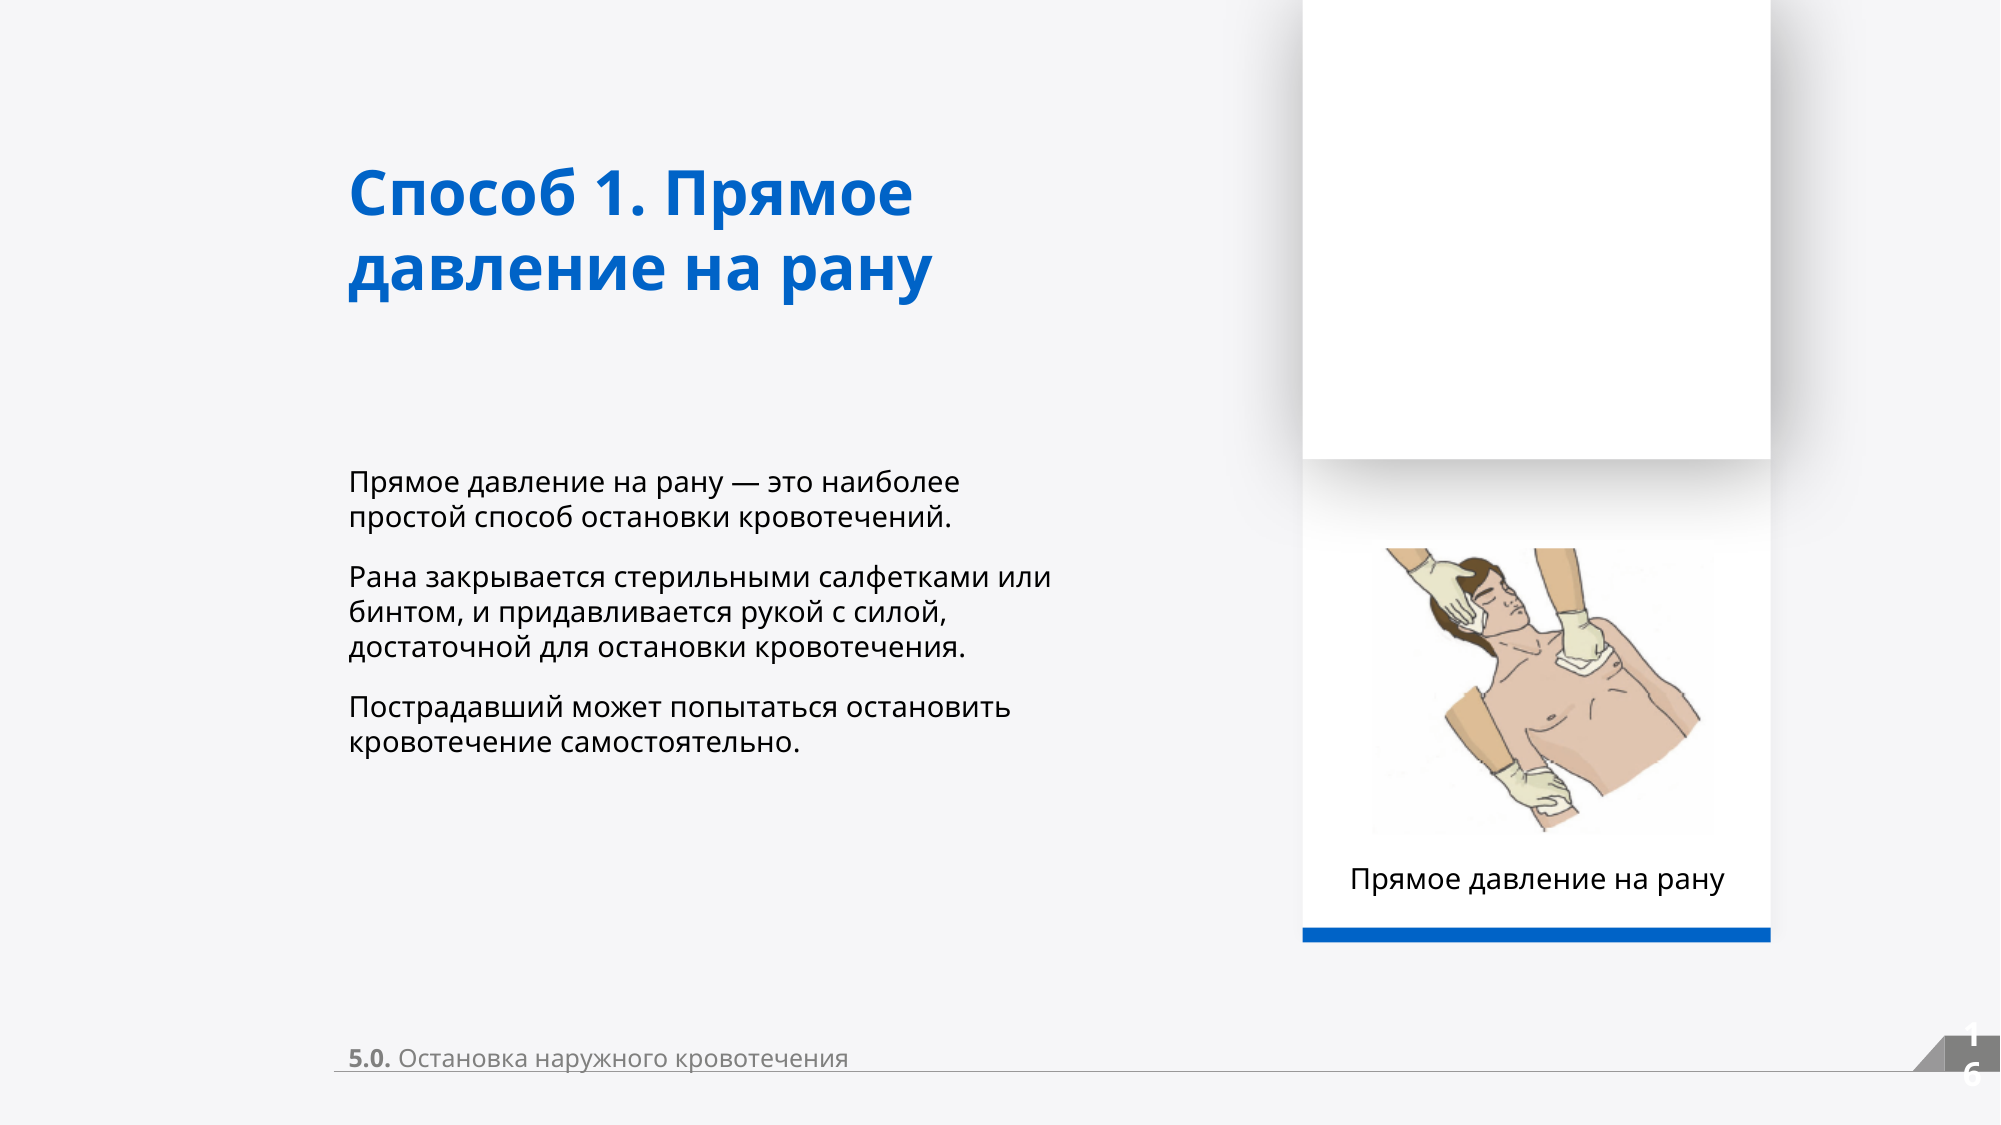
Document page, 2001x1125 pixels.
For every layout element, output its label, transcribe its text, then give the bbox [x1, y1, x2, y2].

picture [1372, 540, 1714, 835]
text_box [1302, 927, 1772, 943]
text_box 16 [1946, 1034, 2000, 1070]
text_box [1301, 507, 1772, 929]
text_box [1301, 0, 1772, 460]
text_box Прямое давление на рану — это наиболее простой способ остановки кровотечений. Рана закрывается стерильными салфетками или бинтом, и придавливается рукой с силой, достаточной для остановки кровотечения. Пострадавший может попытаться остановить кровотечение самостоятельно. [333, 455, 1099, 766]
text_box Способ 1. Прямое давление на рану [333, 145, 1049, 311]
text_box 5.0. Остановка наружного кровотечения [333, 1035, 985, 1070]
text_box 5.0. Остановка наружного кровотечения [333, 1071, 985, 1081]
text_box [1912, 1032, 1946, 1070]
text_box Прямое давление на рану [1332, 853, 1742, 903]
